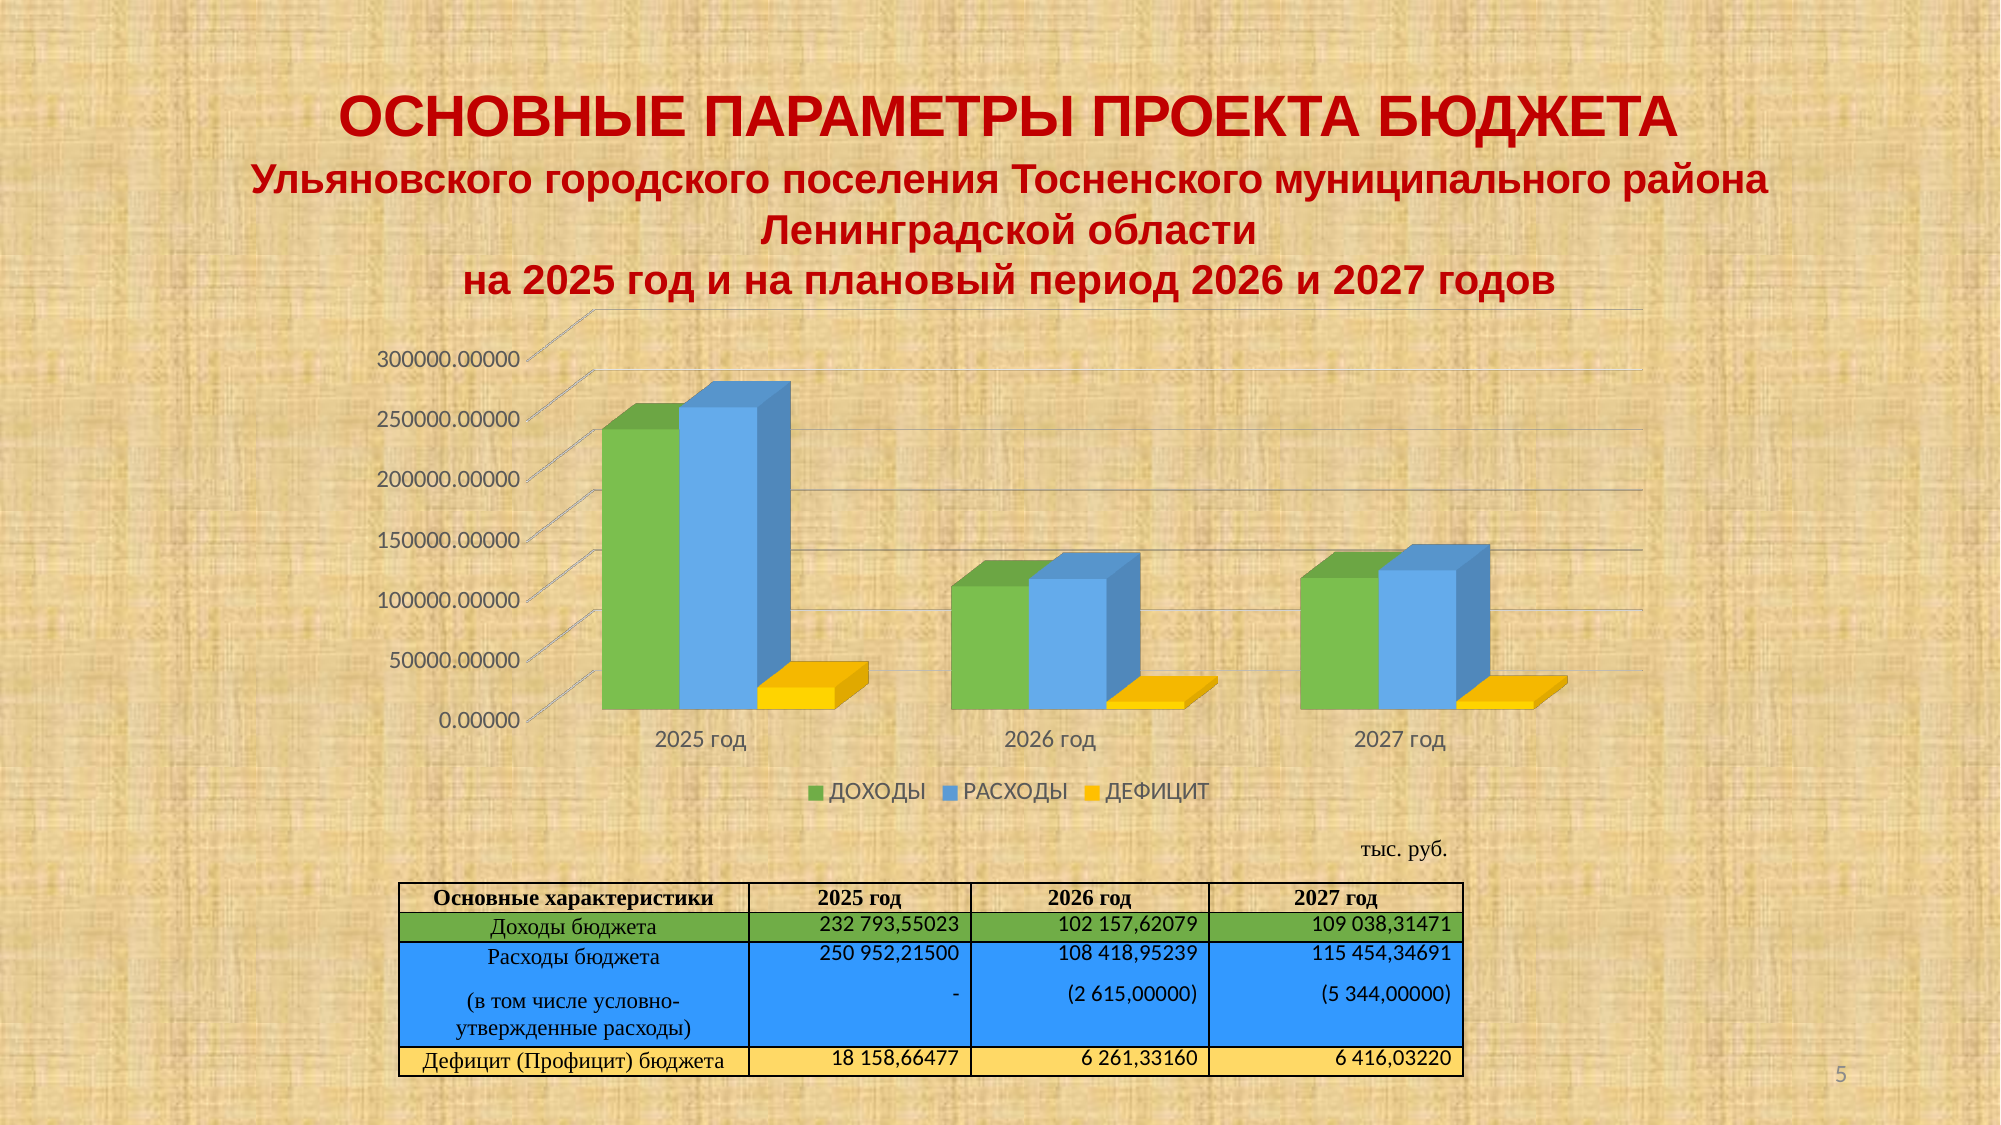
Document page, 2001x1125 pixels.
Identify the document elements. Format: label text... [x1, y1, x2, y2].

table_cell Доходы бюджета [400, 913, 748, 941]
table_cell 6 261,33160 [972, 1048, 1208, 1075]
text_box ОСНОВНЫЕ ПАРАМЕТРЫ ПРОЕКТА БЮДЖЕТА Ульяновского городского поселения Тосненского муниципального района Ленинградской области на 2025 год и на плановый период 2026 и 2027 годов [107, 70, 1911, 311]
table_cell 6 416,03220 [1210, 1048, 1412, 1075]
table_cell 102 157,62079 [972, 913, 1208, 941]
table_cell 109 038,31471 [1210, 913, 1462, 941]
table_cell Расходы бюджета (в том числе условно-утвержденные расходы) [400, 943, 748, 1046]
table_header 2025 год [750, 884, 970, 912]
text_box тыс. руб. [399, 826, 1463, 869]
table_header 2026 год [972, 884, 1208, 912]
table_header Основные характеристики [400, 884, 748, 912]
table_cell 232 793,55023 [750, 913, 970, 941]
table_cell 250 952,21500 - [750, 943, 970, 1046]
table_cell 108 418,95239 (2 615,00000) [972, 943, 1208, 1046]
table_header 2027 год [1210, 884, 1462, 912]
table_cell 115 454,34691 (5 344,00000) [1210, 943, 1462, 1046]
chart [335, 298, 1684, 812]
table_cell 18 158,66477 [750, 1048, 970, 1075]
slide_number 5 [1412, 1042, 1863, 1103]
picture [0, 0, 2001, 1125]
table_cell Дефицит (Профицит) бюджета [400, 1048, 748, 1075]
